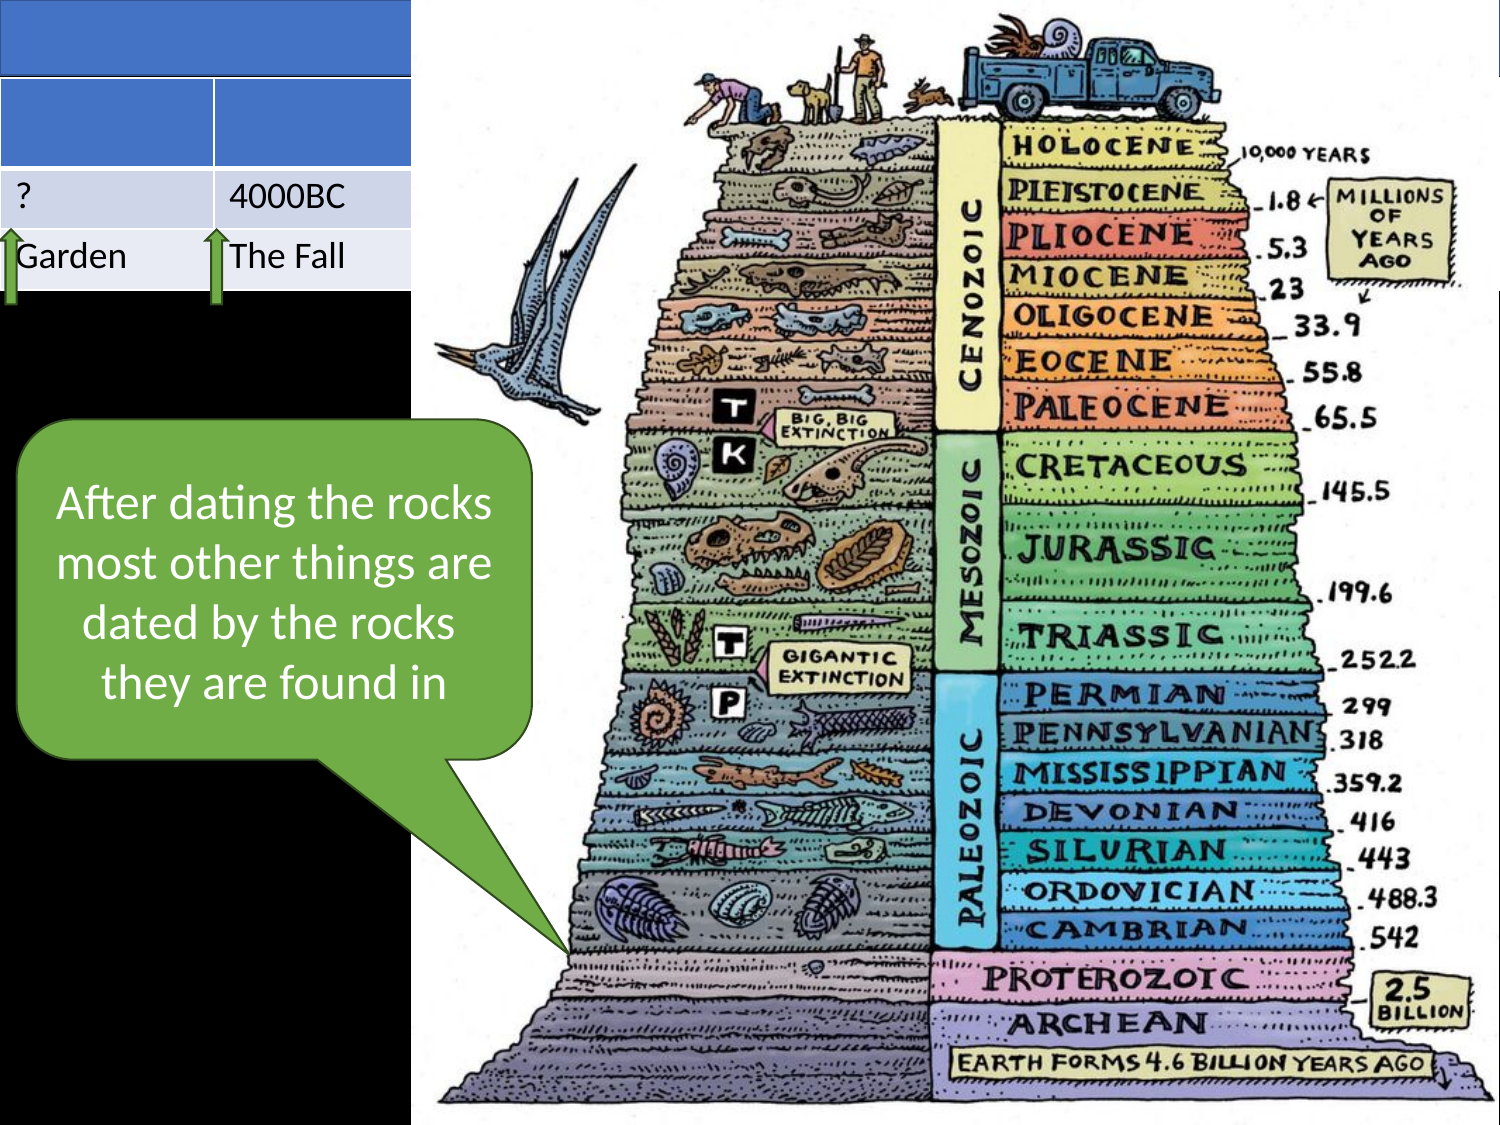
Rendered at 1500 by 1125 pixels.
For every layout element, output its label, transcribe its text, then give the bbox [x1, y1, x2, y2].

table_header [1, 79, 213, 166]
table_cell ? [1, 171, 213, 228]
text_box [0, 227, 25, 306]
table_cell The Fall [220, 230, 411, 289]
table_header [215, 79, 411, 166]
table_cell 4000BC [215, 171, 411, 228]
picture [411, 0, 1499, 1125]
text_box [203, 227, 231, 306]
text_box Things to come [0, 0, 411, 76]
table_cell Garden [15, 230, 213, 289]
text_box After dating the rocks most other things are dated by the rocks they are found in [15, 418, 411, 834]
